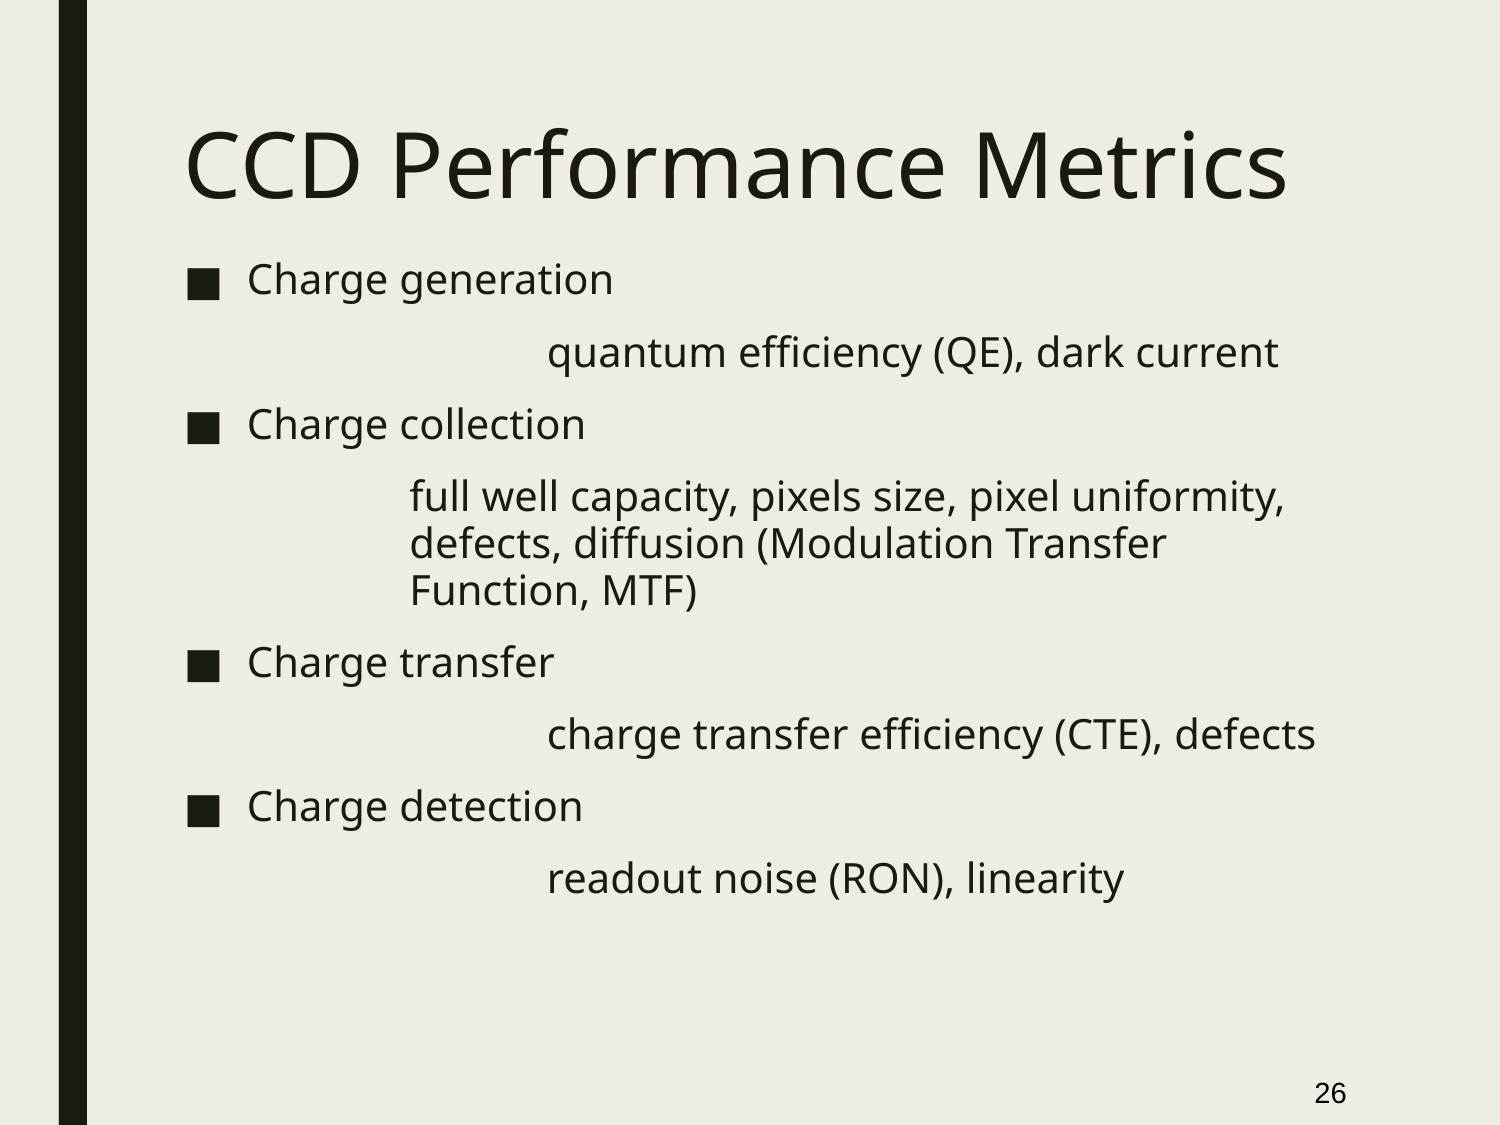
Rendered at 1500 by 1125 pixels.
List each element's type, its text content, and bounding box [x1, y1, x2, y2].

slide_number 26 [1165, 1058, 1362, 1125]
title CCD Performance Metrics [168, 112, 1351, 233]
list Charge generation quantum efficiency (QE), dark current Charge collection full well capacity, pixels size, pixel uniformity, defects, diffusion (Modulation Transfer Function, MTF) Charge transfer charge transfer efficiency (CTE), defects Charge detection readout noise (RON), linearity [168, 249, 1351, 1050]
